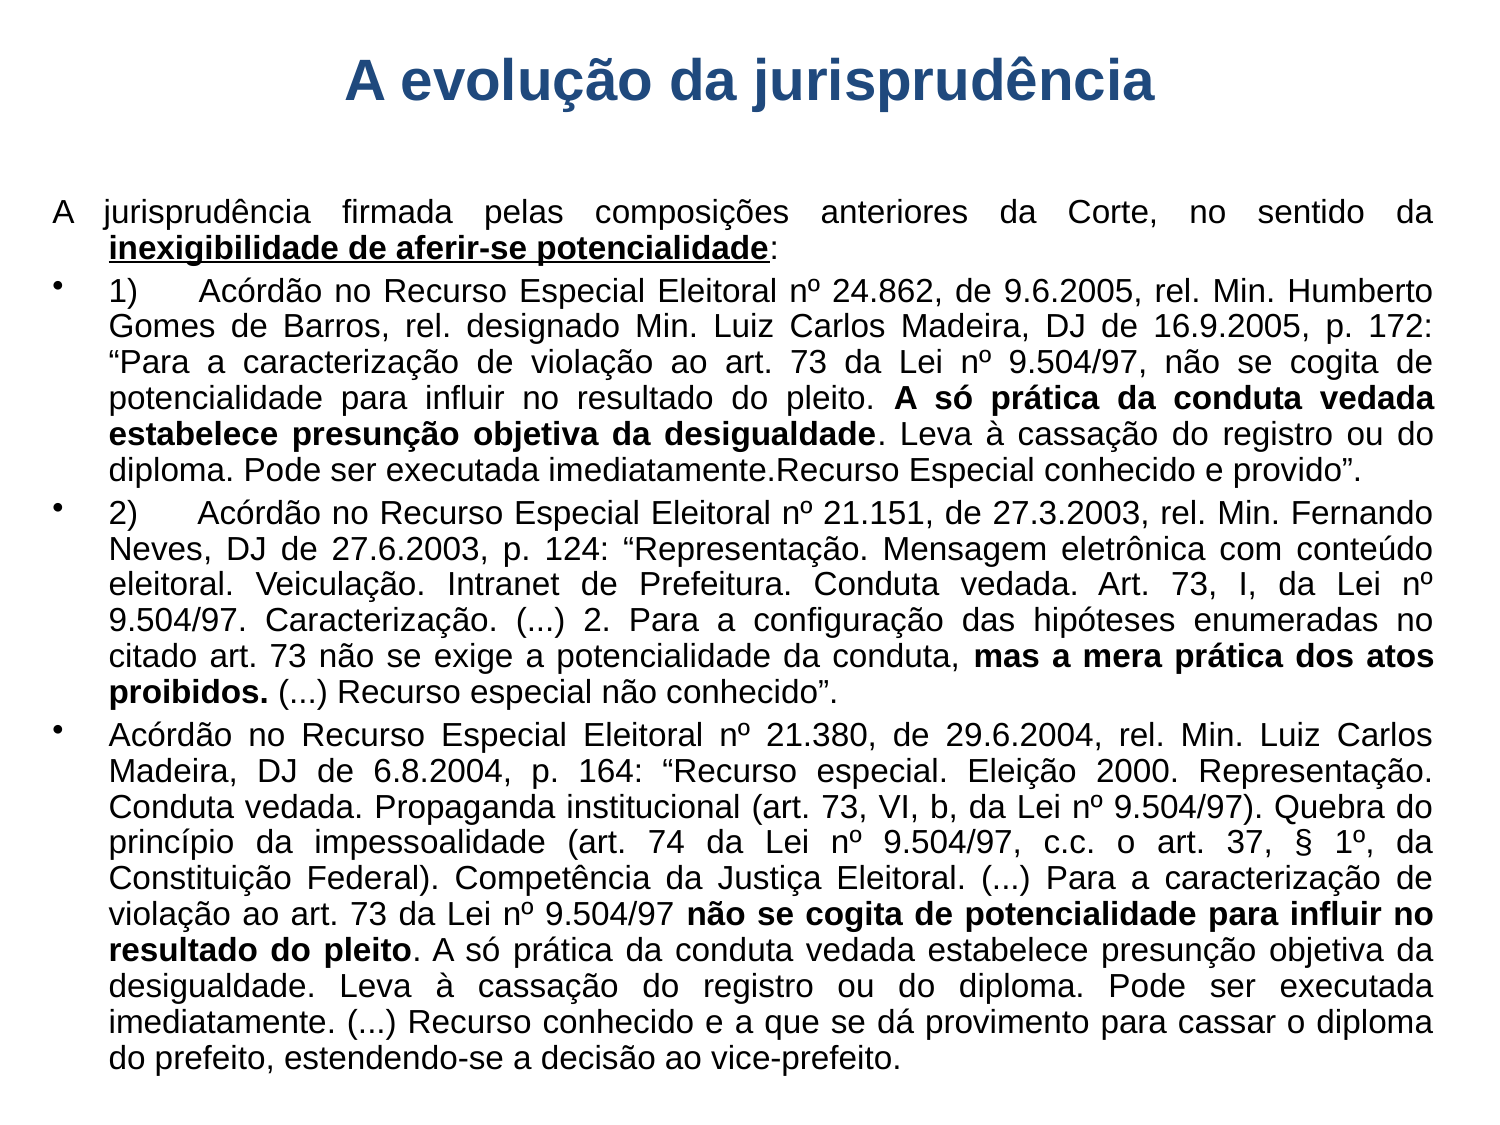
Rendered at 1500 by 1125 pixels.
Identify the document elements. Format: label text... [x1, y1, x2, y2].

text_box A evolução da jurisprudência [0, 34, 1500, 120]
text_box A jurisprudência firmada pelas composições anteriores da Corte, no sentido da inexigibilidade de aferir-se potencialidade: 1) Acórdão no Recurso Especial Eleitoral nº 24.862, de 9.6.2005, rel. Min. Humberto Gomes de Barros, rel. designado Min. Luiz Carlos Madeira, DJ de 16.9.2005, p. 172: “Para a caracterização de violação ao art. 73 da Lei nº 9.504/97, não se cogita de potencialidade para influir no resultado do pleito. A só prática da conduta vedada estabelece presunção objetiva da desigualdade. Leva à cassação do registro ou do diploma. Pode ser executada imediatamente.Recurso Especial conhecido e provido”. 2) Acórdão no Recurso Especial Eleitoral nº 21.151, de 27.3.2003, rel. Min. Fernando Neves, DJ de 27.6.2003, p. 124: “Representação. Mensagem eletrônica com conteúdo eleitoral. Veiculação. Intranet de Prefeitura. Conduta vedada. Art. 73, I, da Lei nº 9.504/97. Caracterização. (...) 2. Para a configuração das hipóteses enumeradas no citado art. 73 não se exige a potencialidade da conduta, mas a mera prática dos atos proibidos. (...) Recurso especial não conhecido”. Acórdão no Recurso Especial Eleitoral nº 21.380, de 29.6.2004, rel. Min. Luiz Carlos Madeira, DJ de 6.8.2004, p. 164: “Recurso especial. Eleição 2000. Representação. Conduta vedada. Propaganda institucional (art. 73, VI, b, da Lei nº 9.504/97). Quebra do princípio da impessoalidade (art. 74 da Lei nº 9.504/97, c.c. o art. 37, § 1º, da Constituição Federal). Competência da Justiça Eleitoral. (...) Para a caracterização de violação ao art. 73 da Lei nº 9.504/97 não se cogita de potencialidade para influir no resultado do pleito. A só prática da conduta vedada estabelece presunção objetiva da desigualdade. Leva à cassação do registro ou do diploma. Pode ser executada imediatamente. (...) Recurso conhecido e a que se dá provimento para cassar o diploma do prefeito, estendendo-se a decisão ao vice-prefeito. [37, 187, 1450, 863]
